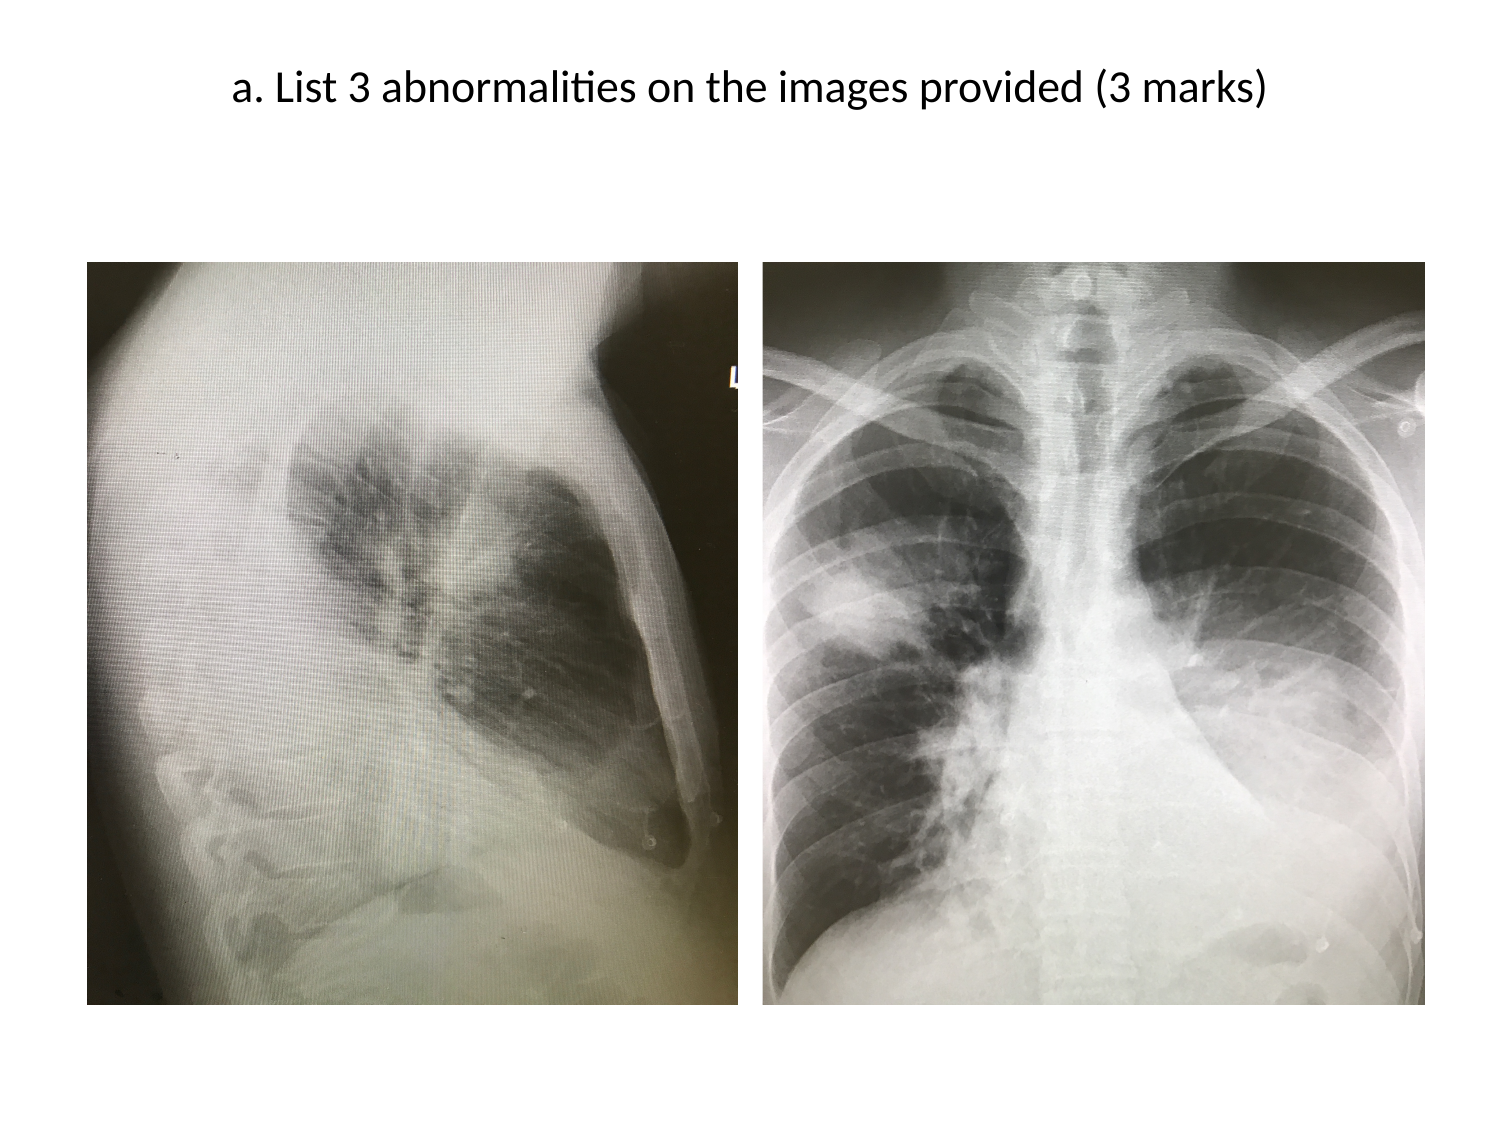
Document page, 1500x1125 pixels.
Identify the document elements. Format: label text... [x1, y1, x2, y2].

picture [762, 262, 1426, 1006]
picture [87, 262, 738, 1006]
title a. List 3 abnormalities on the images provided (3 marks) [75, 45, 1425, 233]
